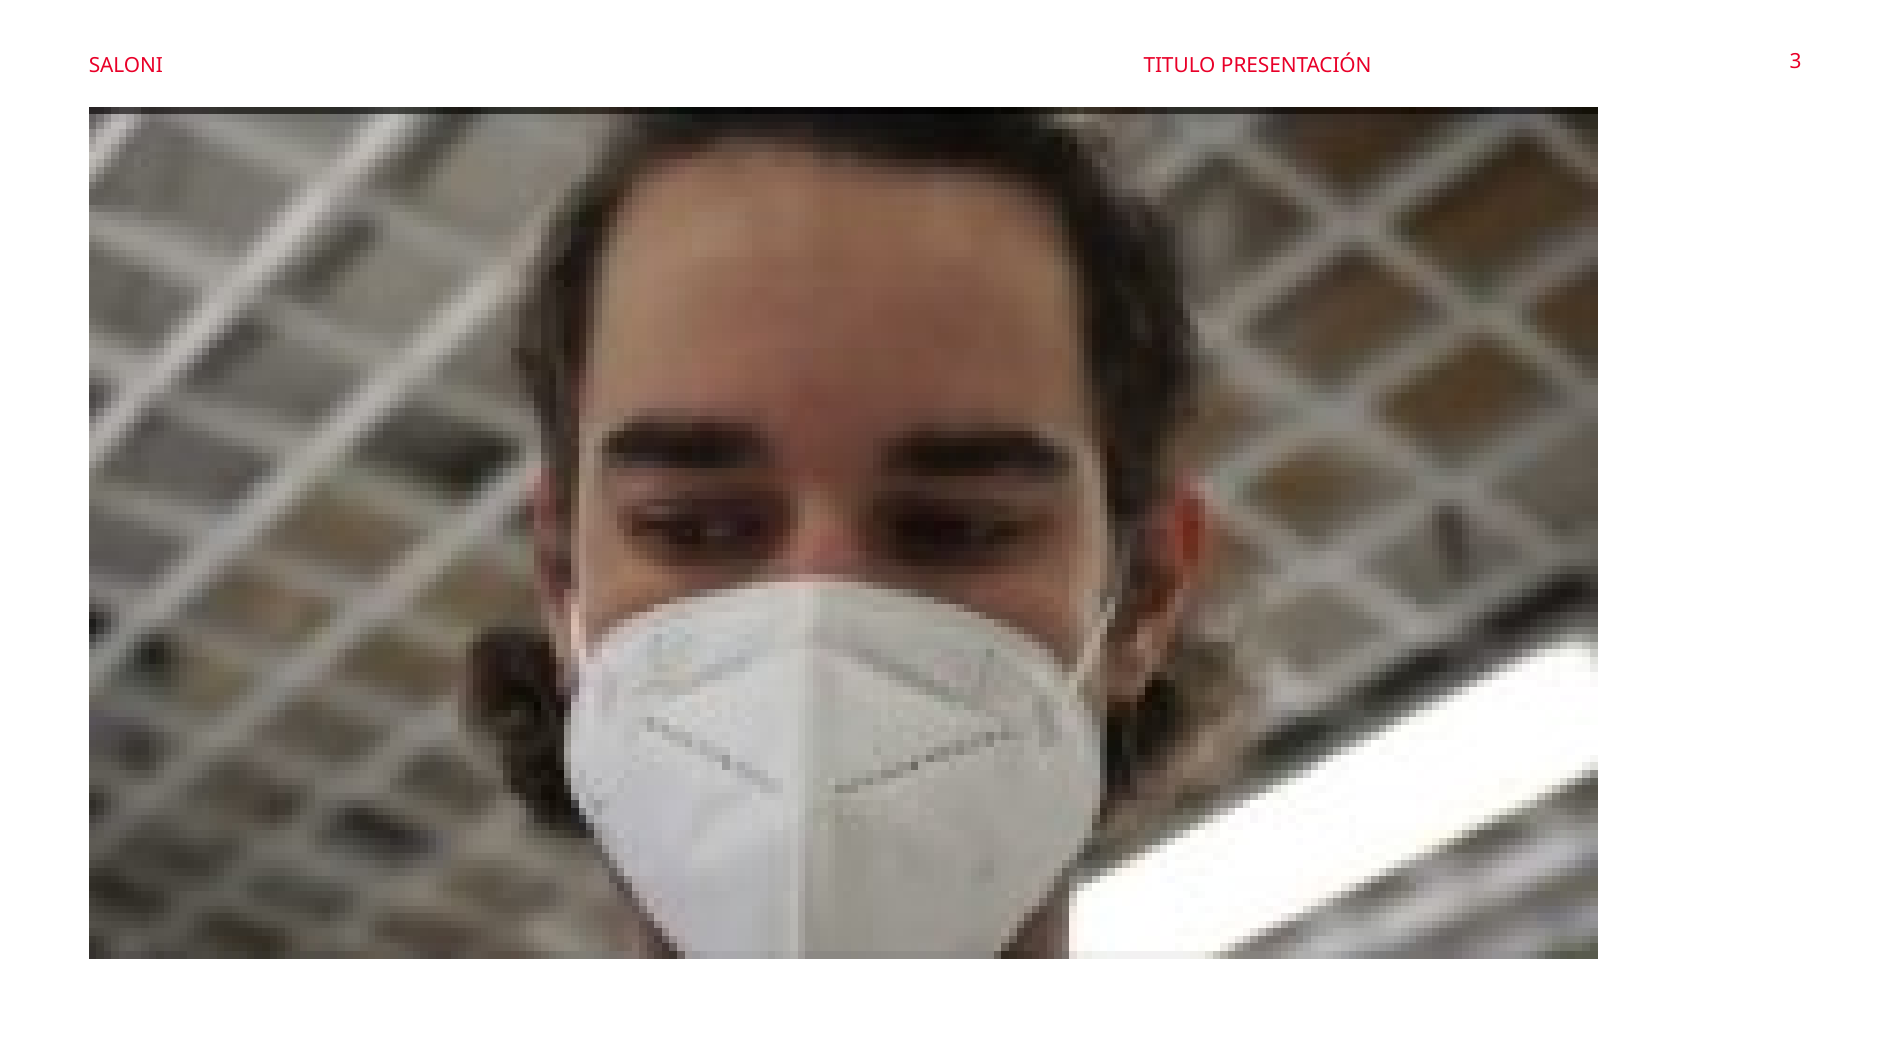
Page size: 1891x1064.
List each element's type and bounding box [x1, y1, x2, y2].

text_box [88, 106, 1599, 960]
